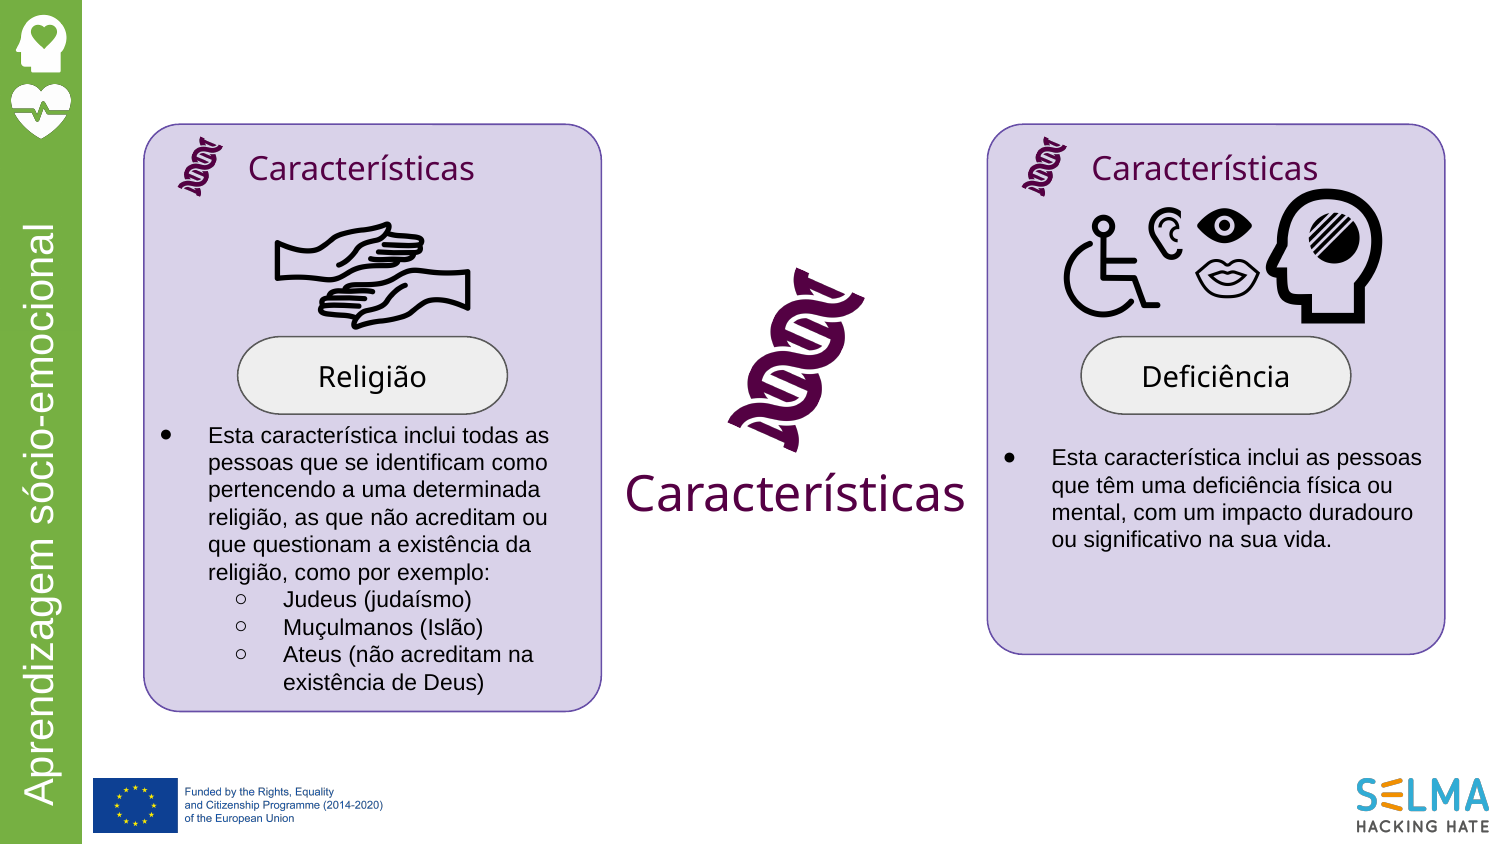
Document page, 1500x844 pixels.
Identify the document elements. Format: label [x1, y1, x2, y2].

picture [0, 0, 82, 331]
text_box [601, 266, 991, 512]
picture [1357, 778, 1489, 833]
picture [93, 778, 383, 833]
text_box [117, 123, 602, 712]
text_box [961, 123, 1445, 655]
